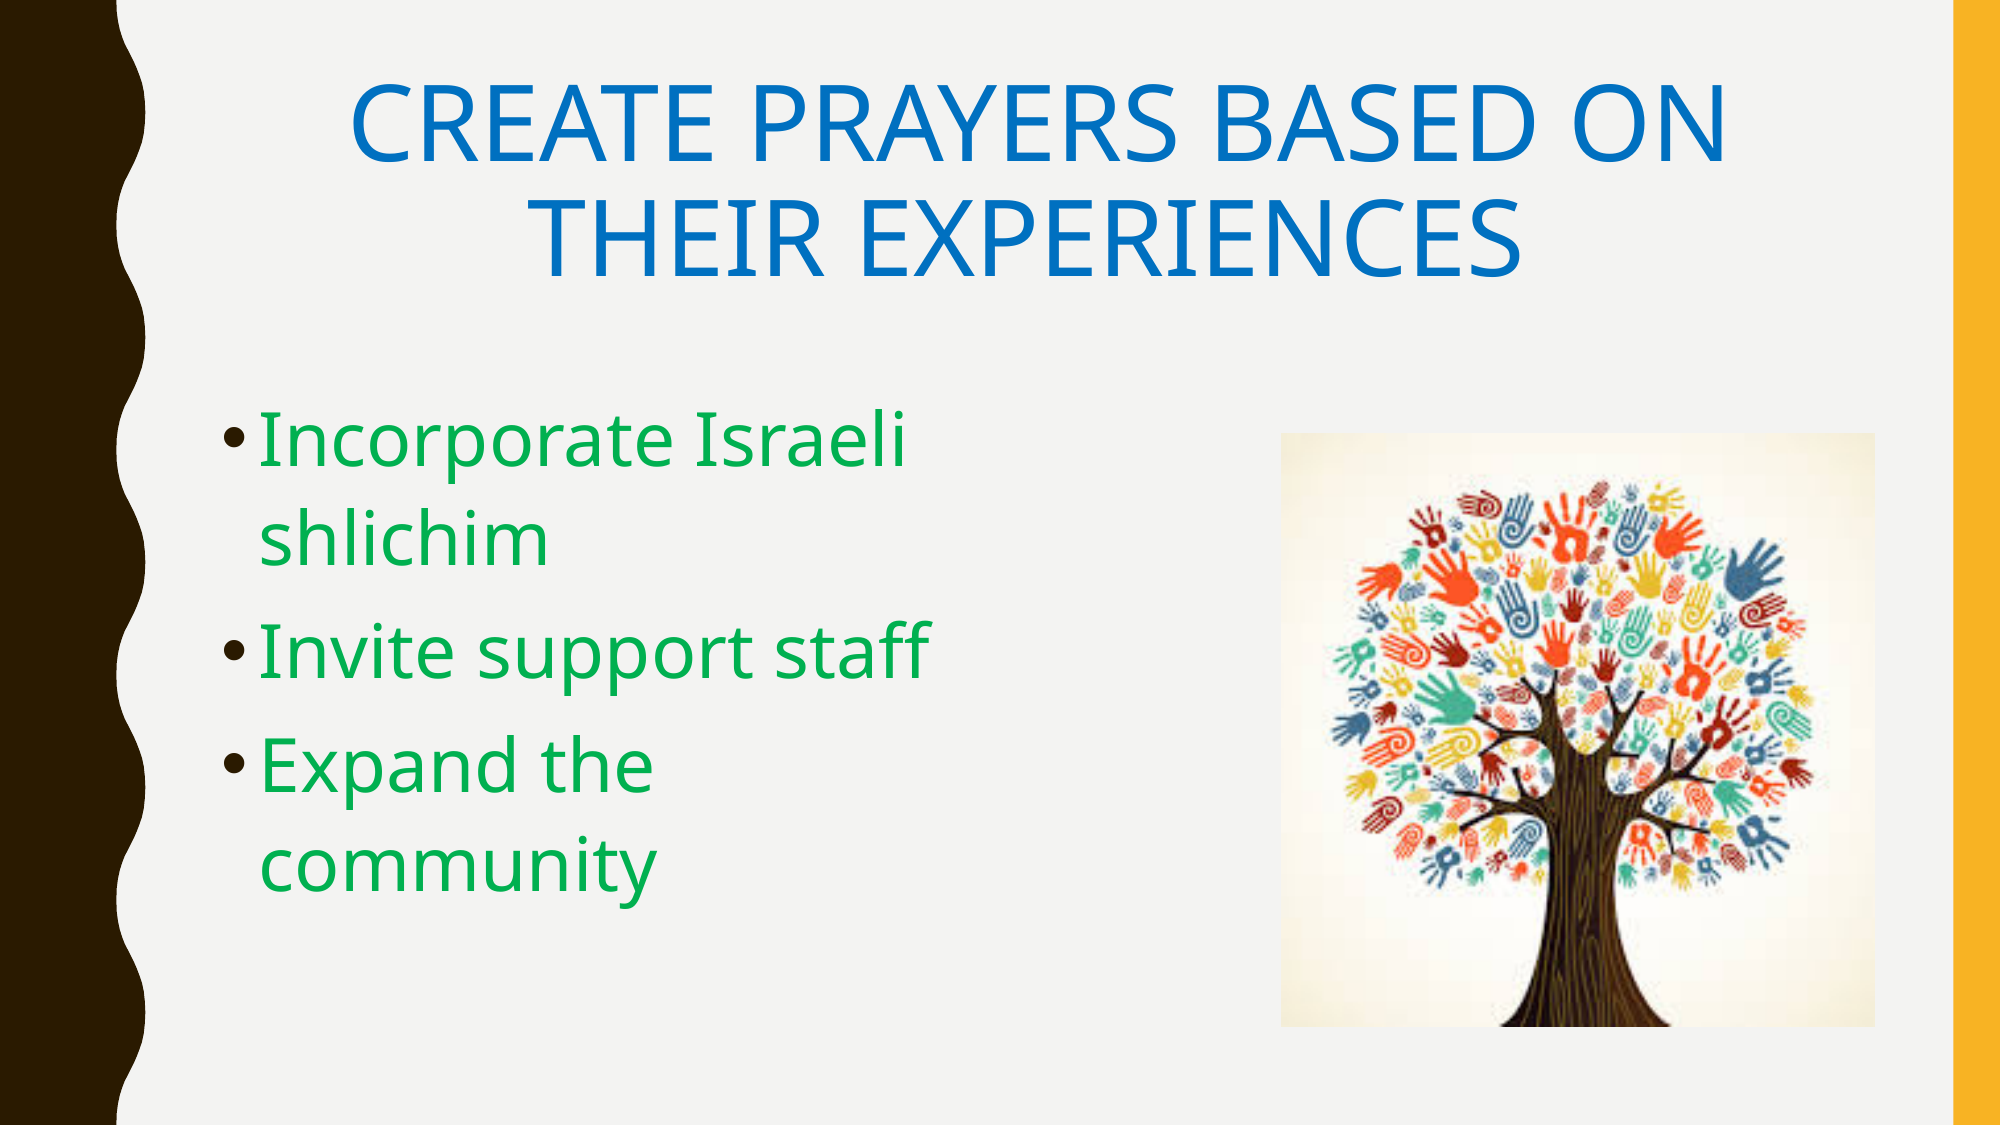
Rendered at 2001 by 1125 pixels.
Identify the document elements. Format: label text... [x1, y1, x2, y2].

title CREATE PRAYERS BASED ON THEIR EXPERIENCES [205, 62, 1875, 308]
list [1280, 433, 1876, 1028]
list Incorporate Israeli shlichim Invite support staff Expand the community [206, 375, 994, 969]
